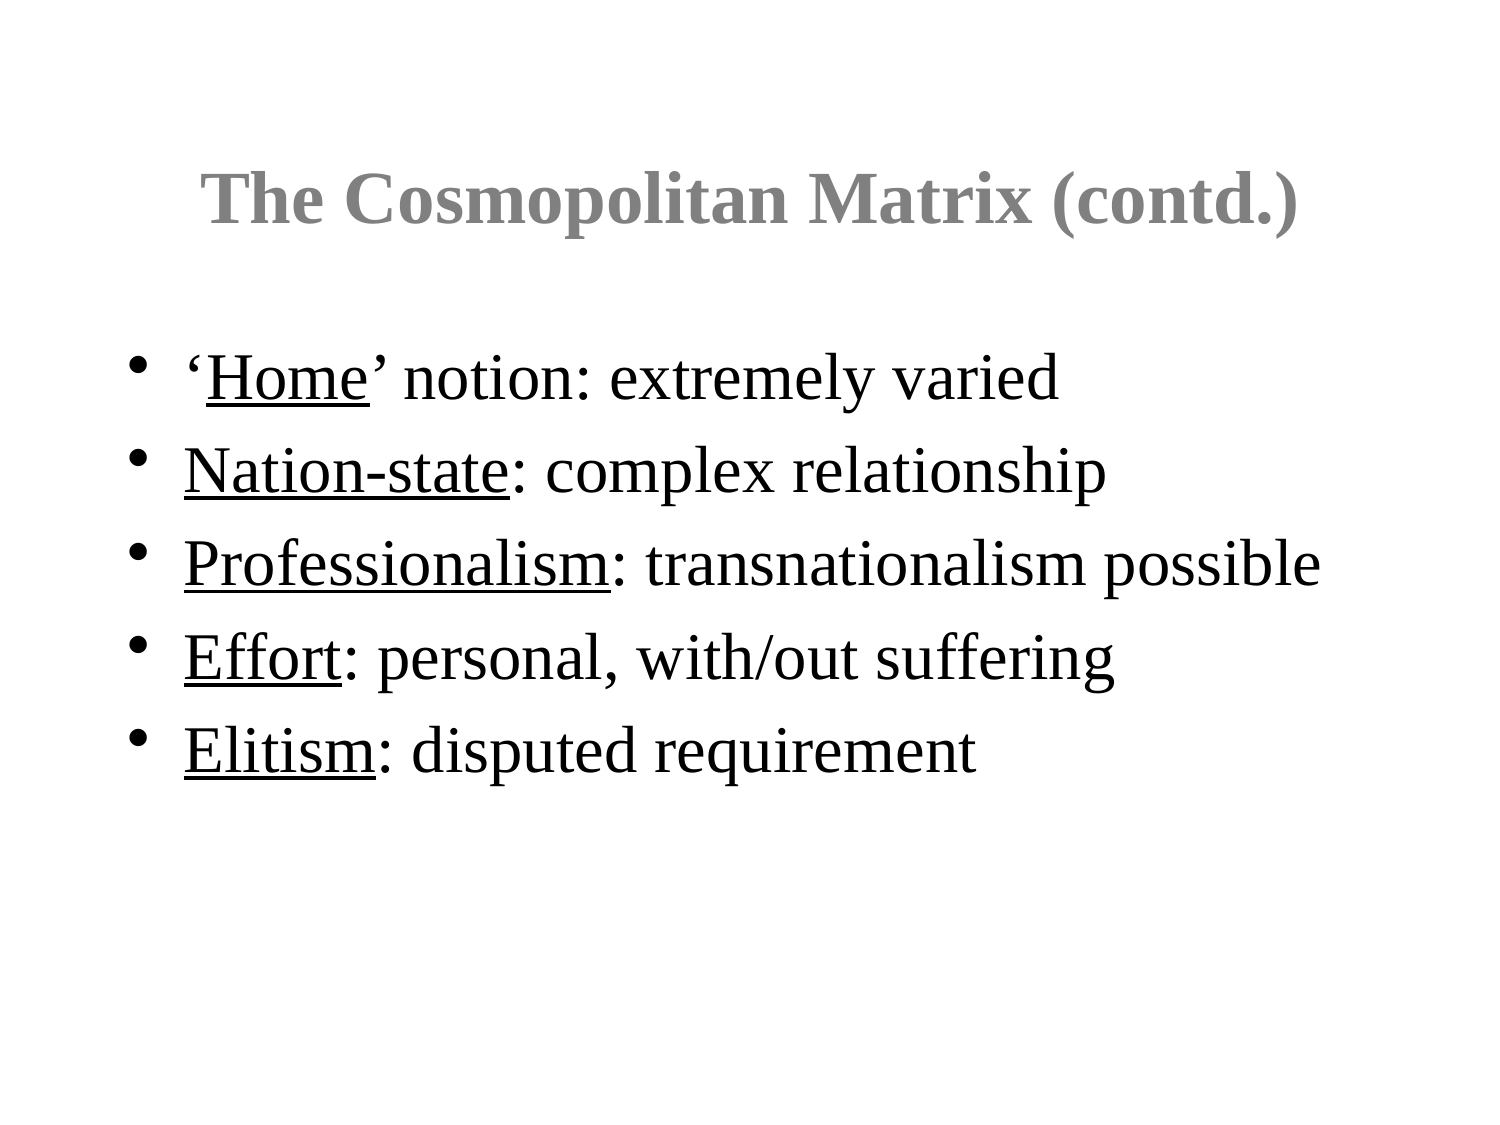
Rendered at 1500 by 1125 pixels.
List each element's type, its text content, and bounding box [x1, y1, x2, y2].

list ‘Home’ notion: extremely varied Nation-state: complex relationship Professionalism: transnationalism possible Effort: personal, with/out suffering Elitism: disputed requirement [112, 324, 1388, 1001]
title The Cosmopolitan Matrix (contd.) [88, 99, 1412, 288]
